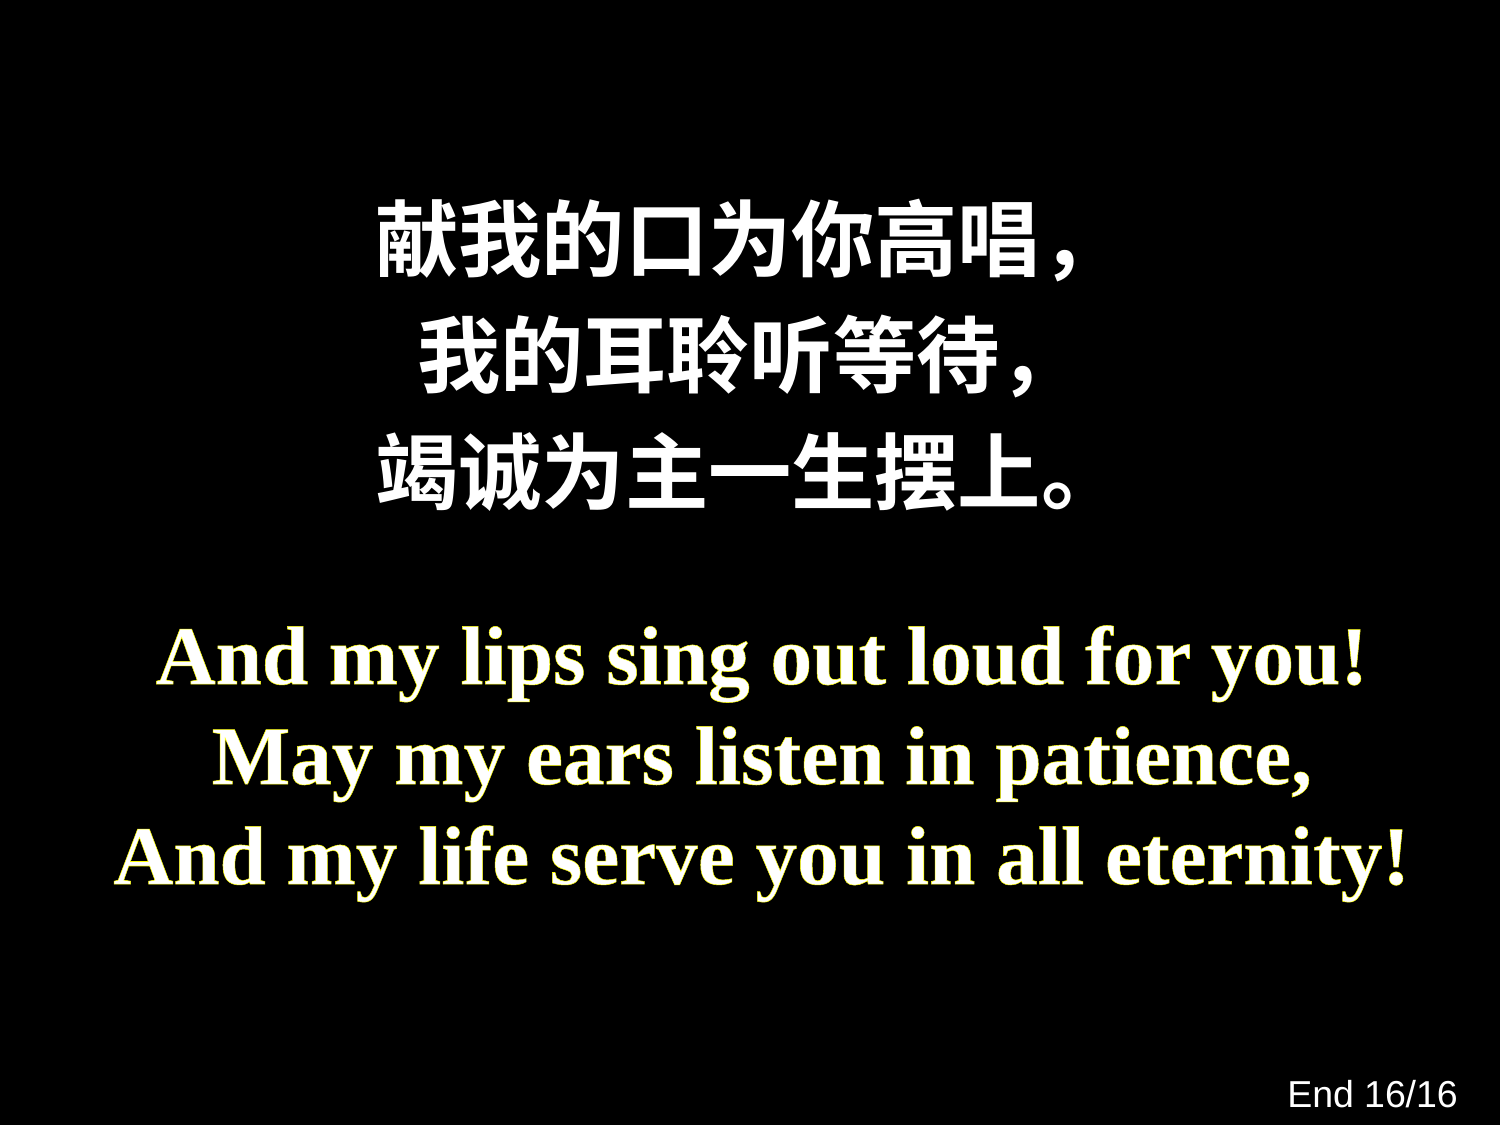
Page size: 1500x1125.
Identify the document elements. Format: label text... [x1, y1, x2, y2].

text_box End 16/16 [1272, 1062, 1498, 1123]
text_box And my lips sing out loud for you! May my ears listen in patience, And my life serve you in all eternity! [87, 593, 1438, 909]
list 献我的口为你高唱， 我的耳聆听等待， 竭诚为主一生摆上。 [75, 62, 1425, 563]
